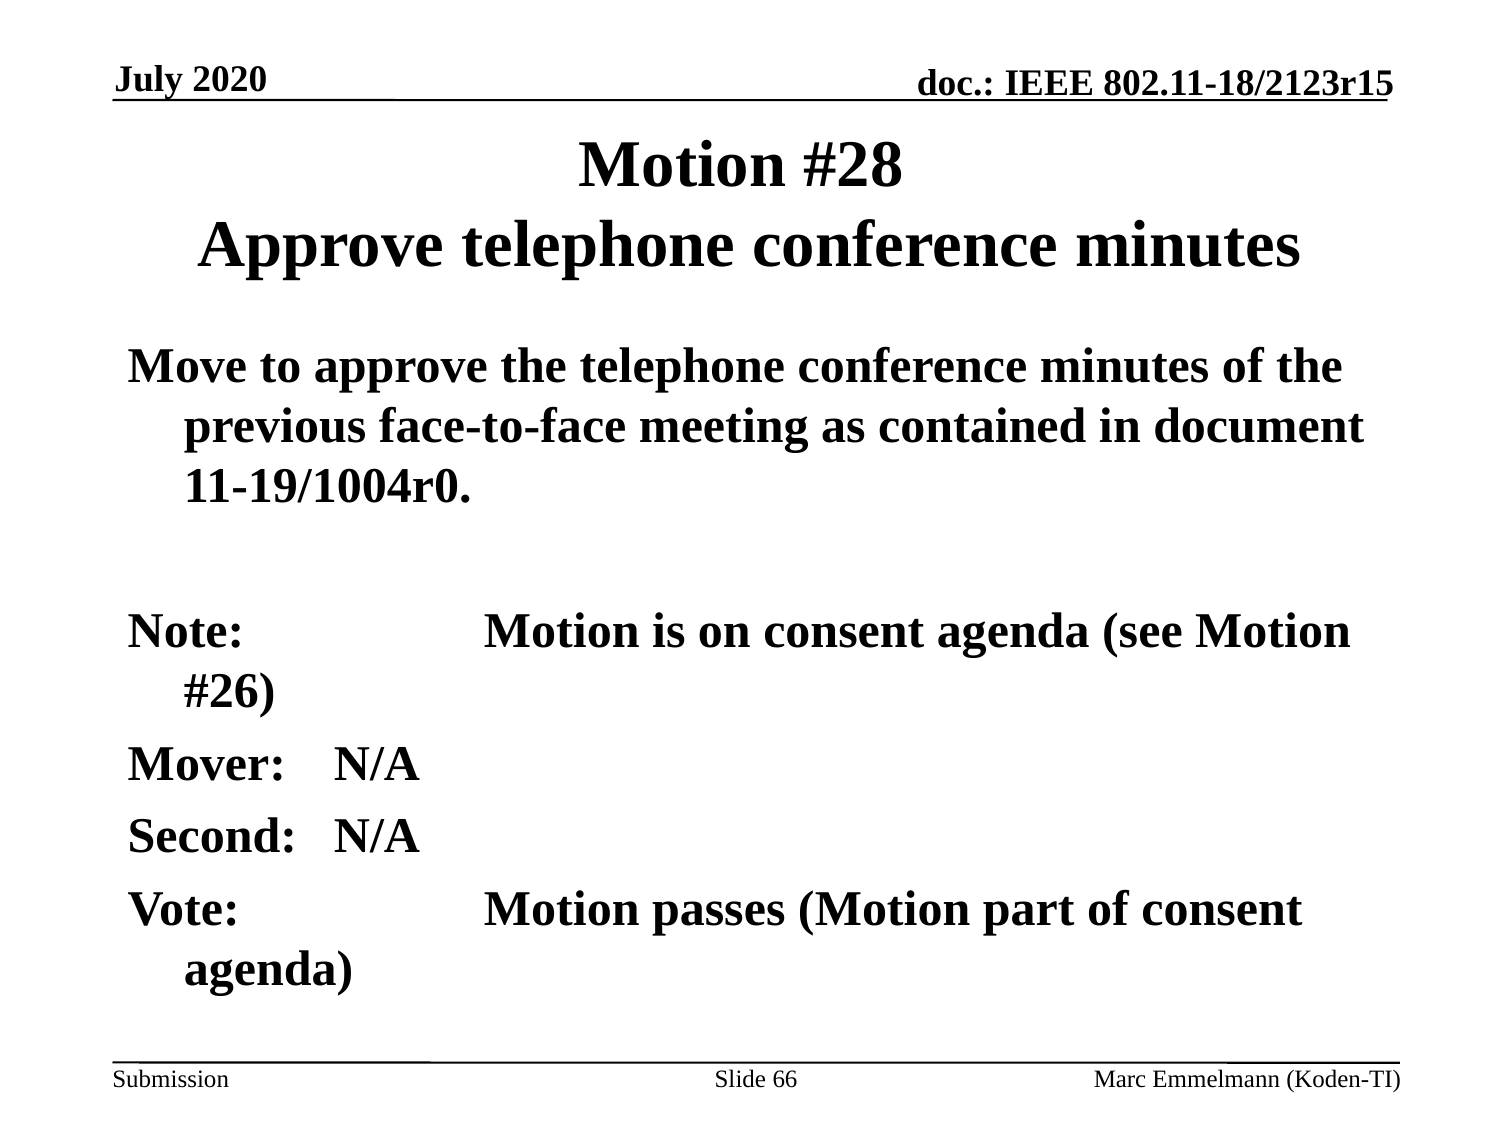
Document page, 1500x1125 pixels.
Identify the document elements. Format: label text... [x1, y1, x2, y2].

footer Marc Emmelmann (Koden-TI) [878, 1061, 1402, 1093]
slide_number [114, 54, 423, 100]
list Move to approve the telephone conference minutes of the previous face-to-face meeting as contained in document 11-19/1004r0. Note: Motion is on consent agenda (see Motion #26) Mover: N/A Second: N/A Vote: Motion passes (Motion part of consent agenda) [112, 324, 1388, 1000]
title Motion #28 Approve telephone conference minutes [112, 112, 1388, 288]
slide_number Slide 66 [712, 1061, 800, 1123]
